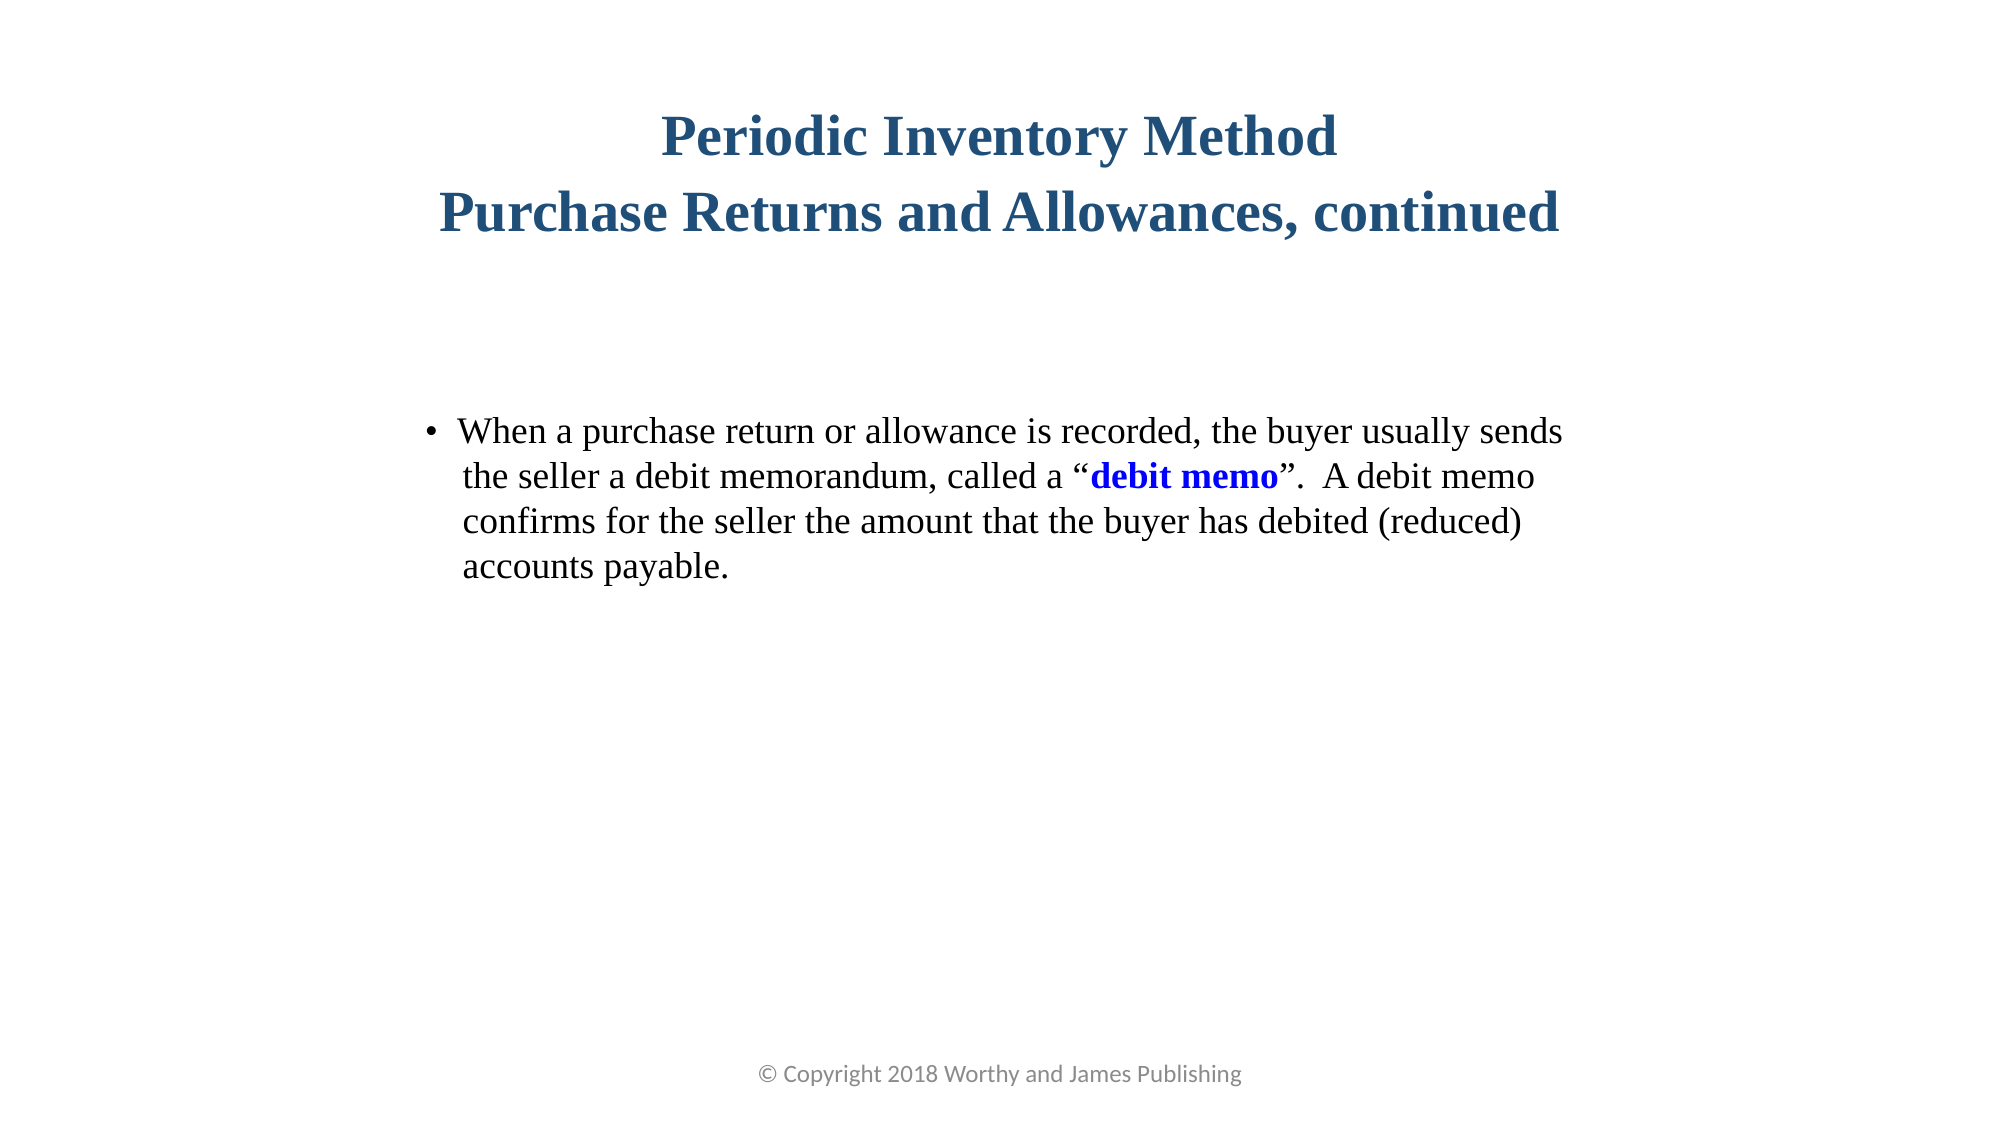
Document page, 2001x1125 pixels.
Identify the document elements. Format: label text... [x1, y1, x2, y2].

footer © Copyright 2018 Worthy and James Publishing [662, 1042, 1338, 1103]
text_box • When a purchase return or allowance is recorded, the buyer usually sends the seller a debit memorandum, called a “debit memo”. A debit memo confirms for the seller the amount that the buyer has debited (reduced) accounts payable. [410, 398, 1673, 593]
text_box Periodic Inventory Method Purchase Returns and Allowances, continued [379, 89, 1621, 321]
